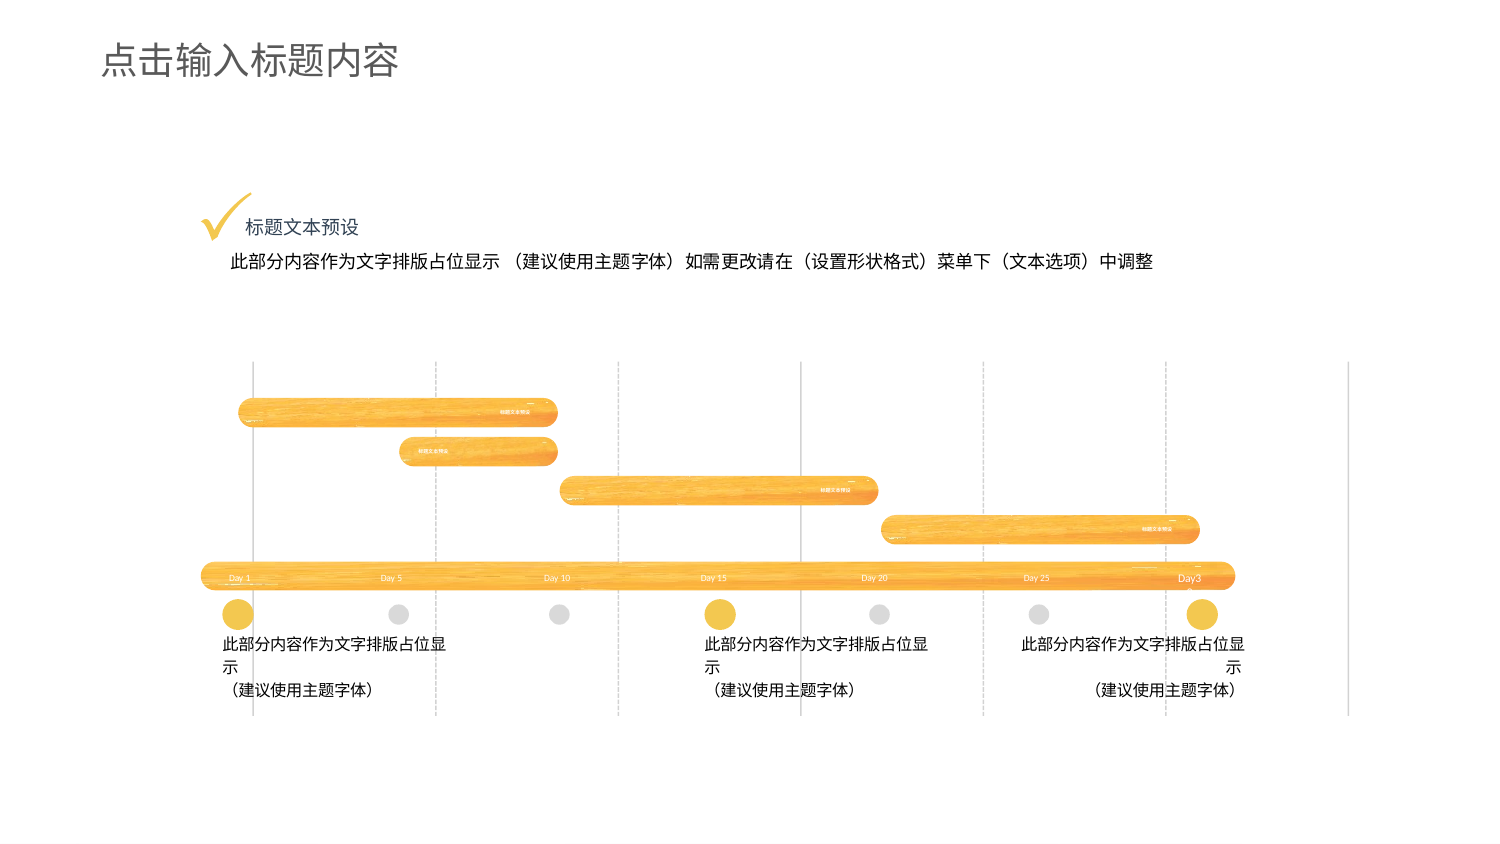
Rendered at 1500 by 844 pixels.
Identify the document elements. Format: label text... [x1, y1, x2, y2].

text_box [200, 192, 1349, 717]
text_box 点击输入标题内容 [100, 28, 450, 91]
